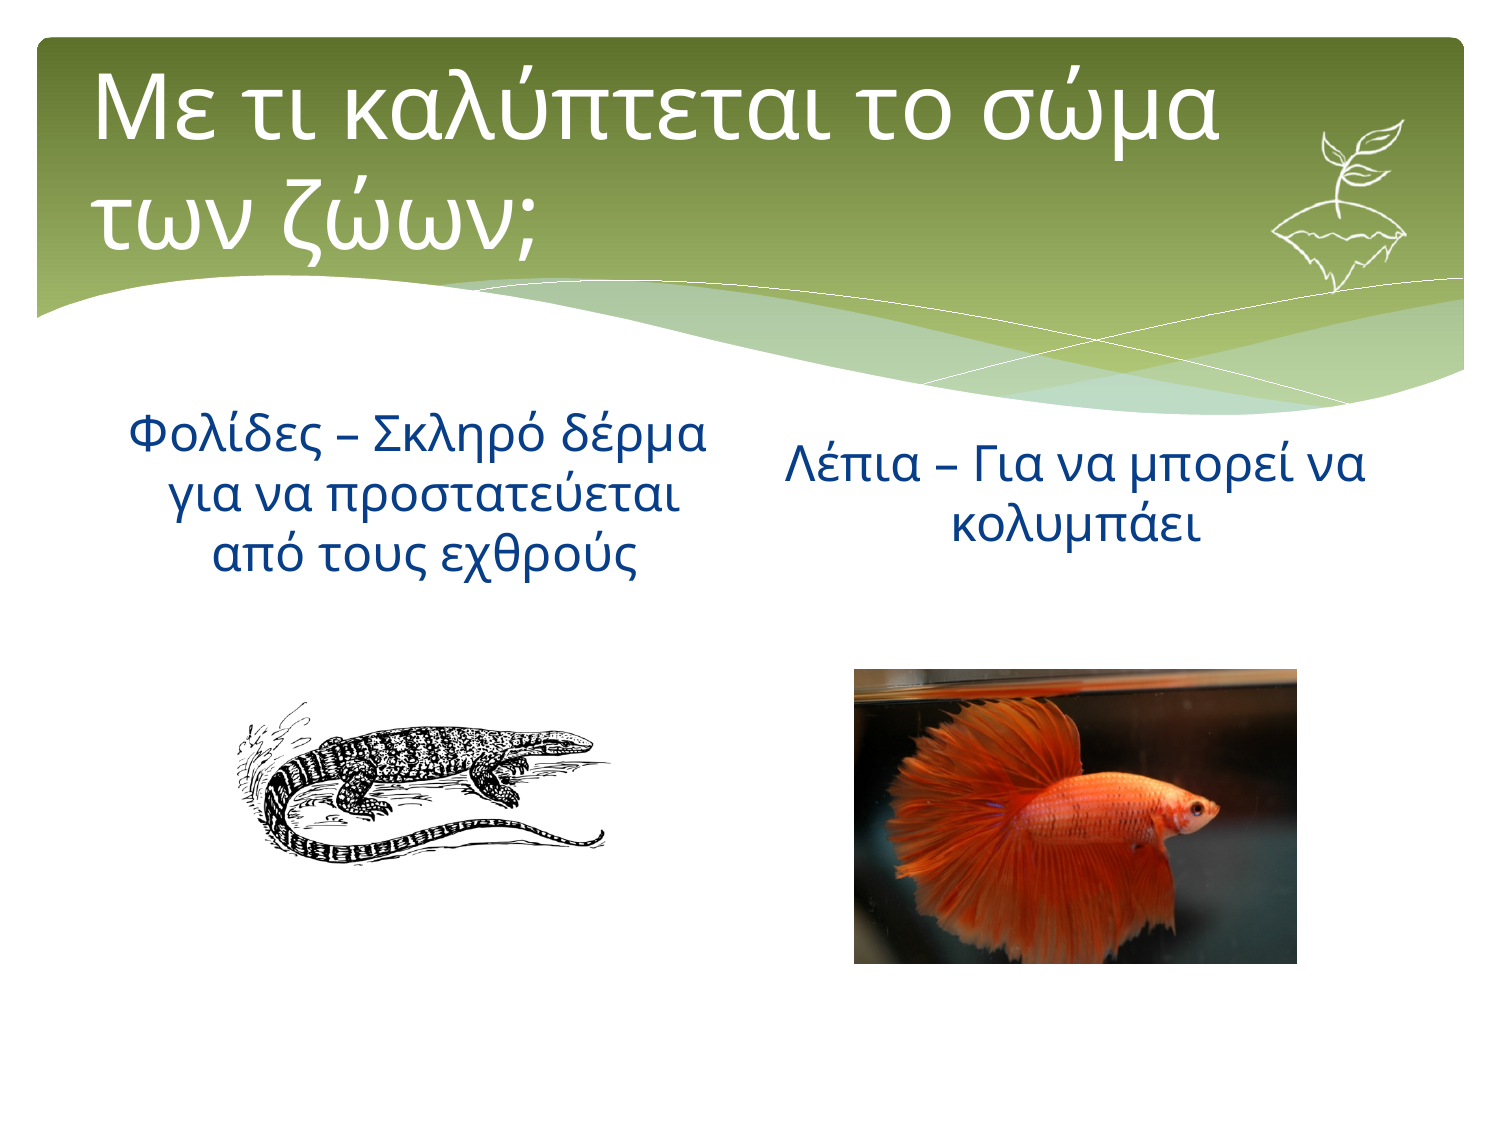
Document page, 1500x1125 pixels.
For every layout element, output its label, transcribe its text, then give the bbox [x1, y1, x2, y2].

list Λέπια – Για να μπορεί να κολυμπάει [762, 439, 1390, 545]
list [853, 668, 1297, 964]
title Με τι καλύπτεται το σώμα των ζώων; [75, 55, 1425, 261]
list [237, 690, 612, 878]
list Φολίδες – Σκληρό δέρμα για να προστατεύεται από τους εχθρούς [111, 439, 738, 545]
picture [1263, 99, 1438, 306]
